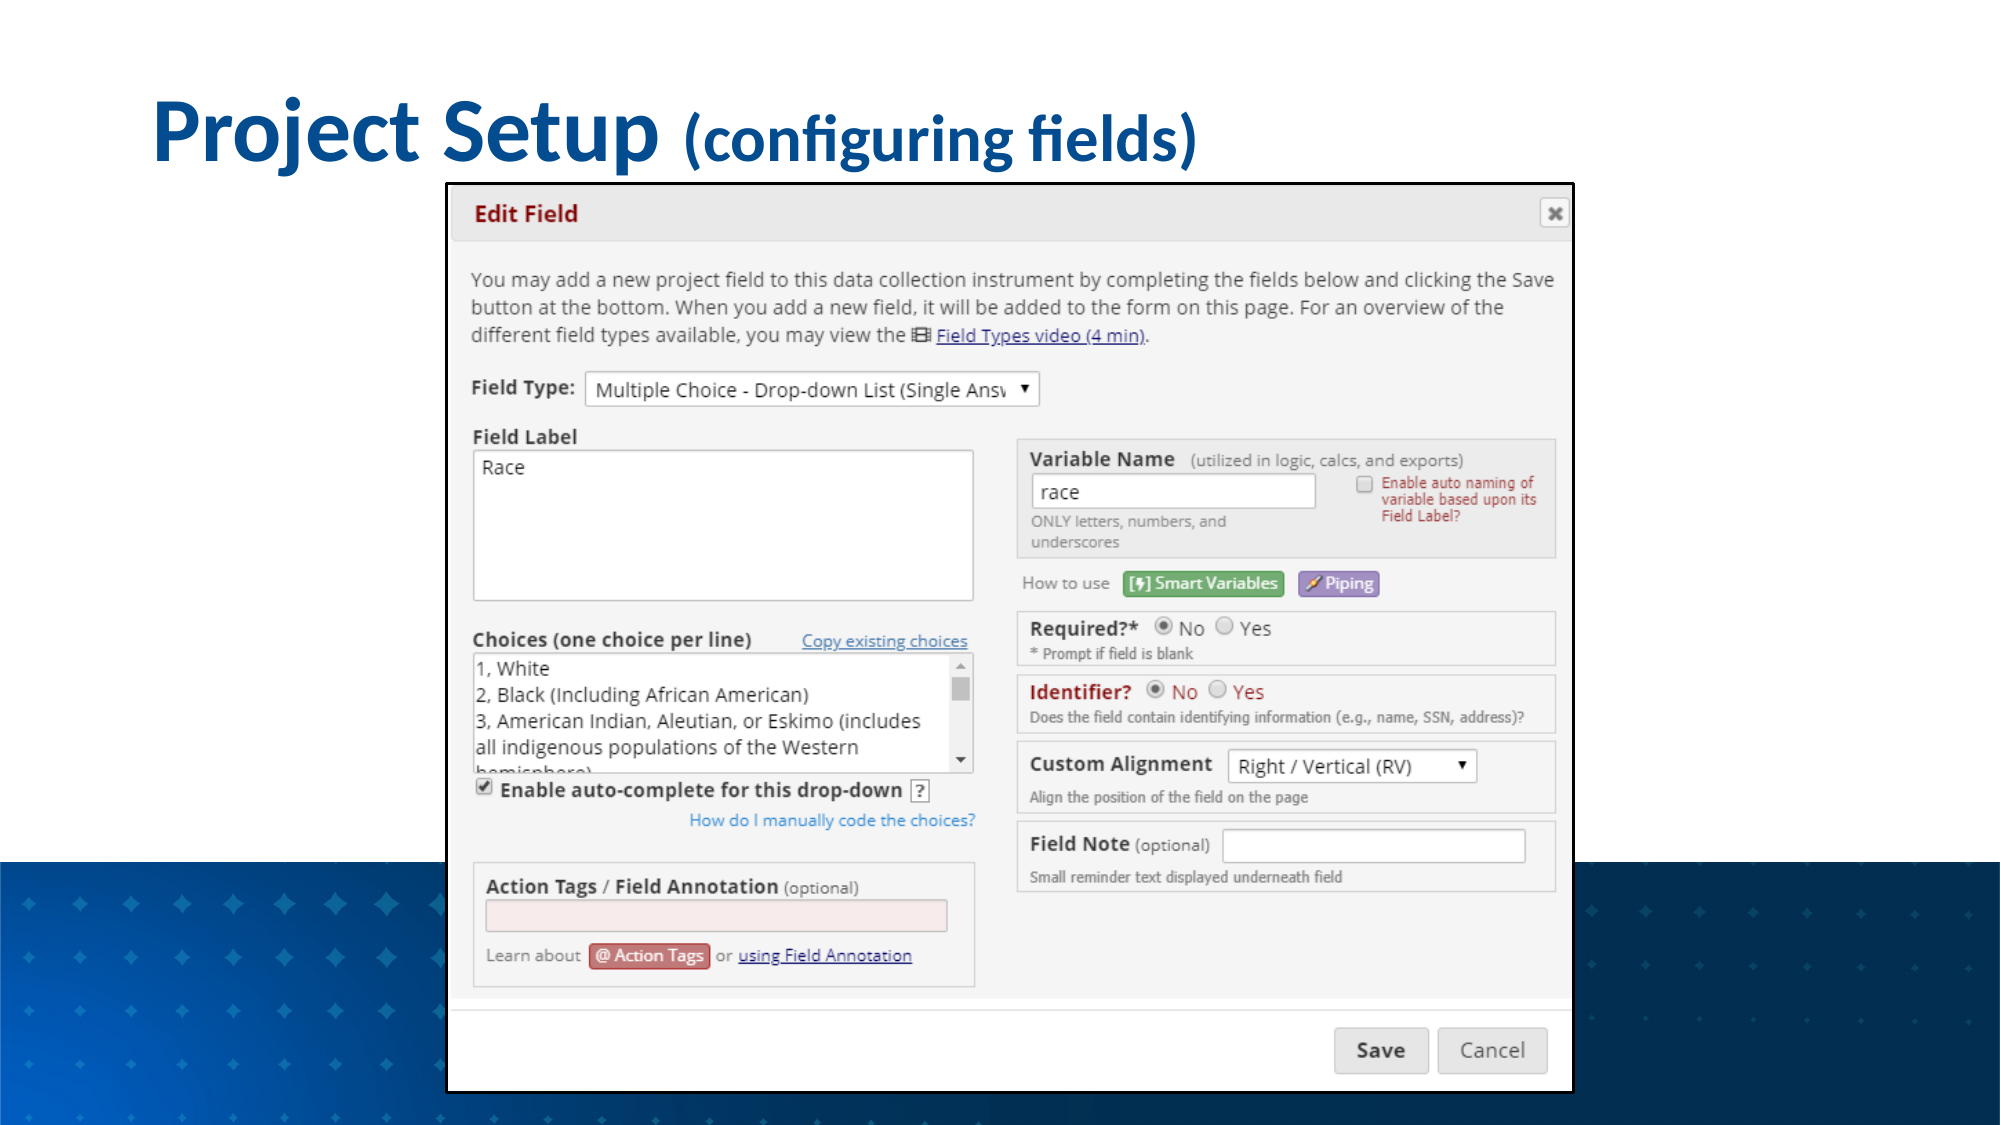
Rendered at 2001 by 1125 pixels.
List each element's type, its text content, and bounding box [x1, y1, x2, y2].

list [447, 185, 1573, 1091]
text_box Project Setup (configuring fields) [137, 75, 1847, 213]
picture [0, 862, 2000, 1125]
